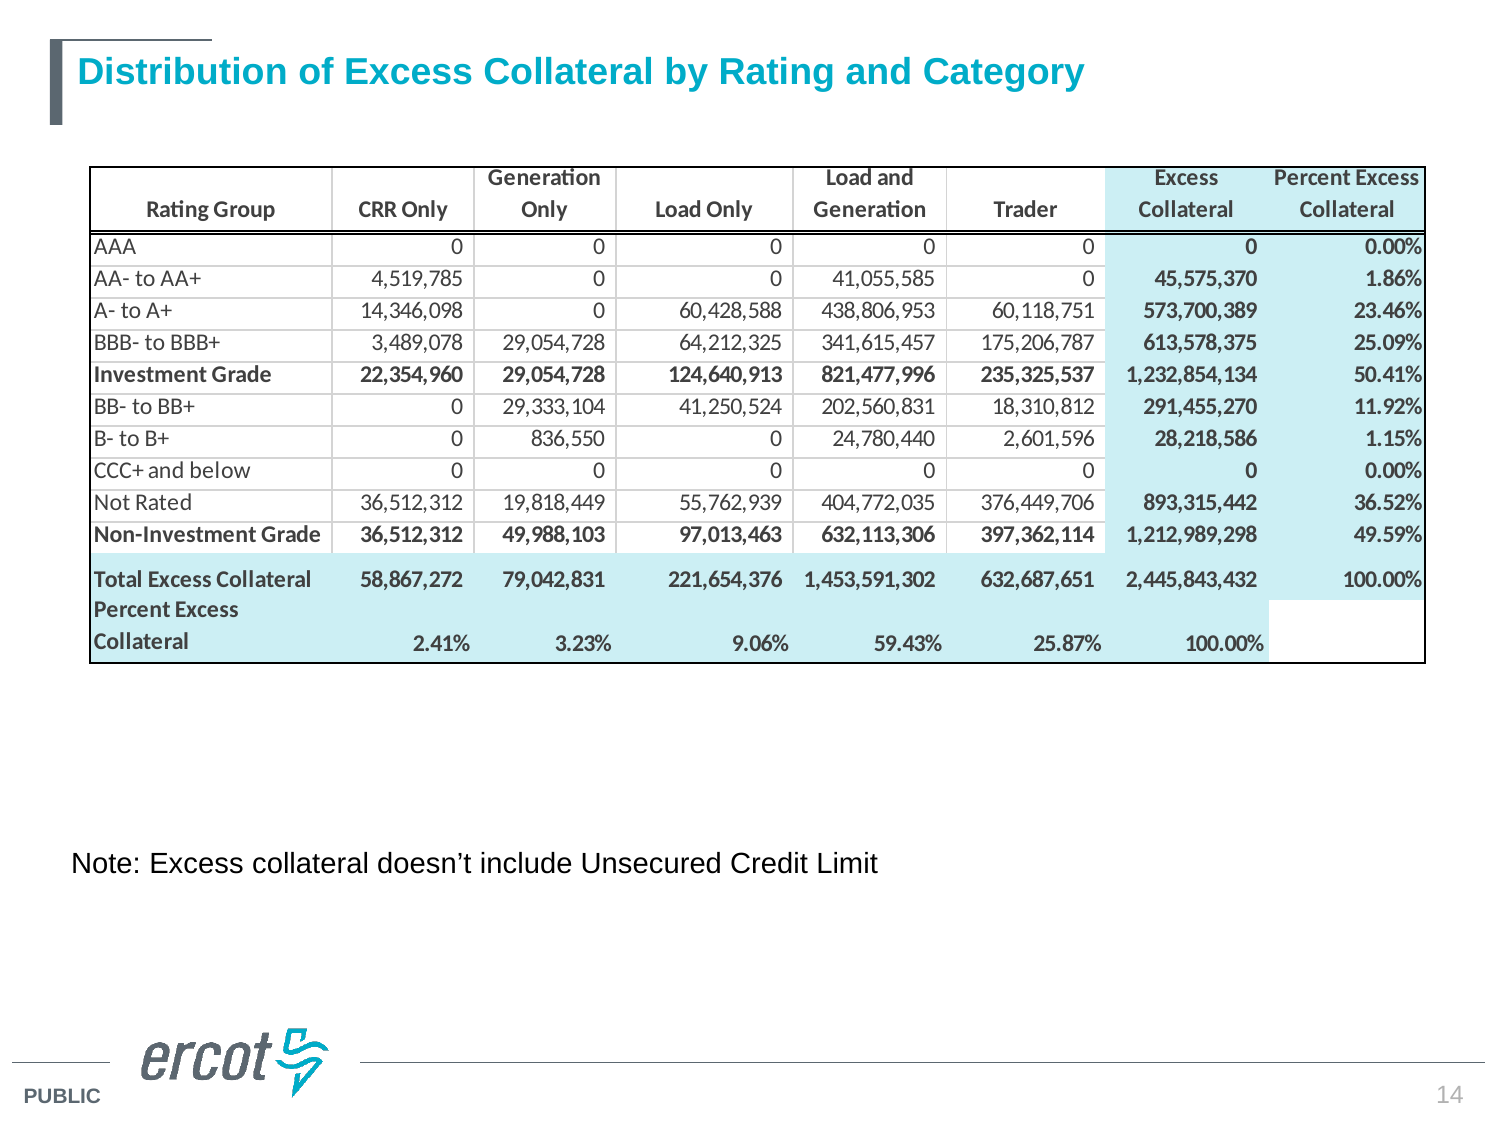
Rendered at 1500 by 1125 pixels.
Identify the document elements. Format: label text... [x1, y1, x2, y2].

title Distribution of Excess Collateral by Rating and Category [62, 39, 1450, 228]
text_box Note: Excess collateral doesn’t include Unsecured Credit Limit [56, 837, 1425, 888]
picture [88, 165, 1428, 666]
picture [137, 1024, 332, 1100]
slide_number 14 [1412, 1076, 1488, 1112]
